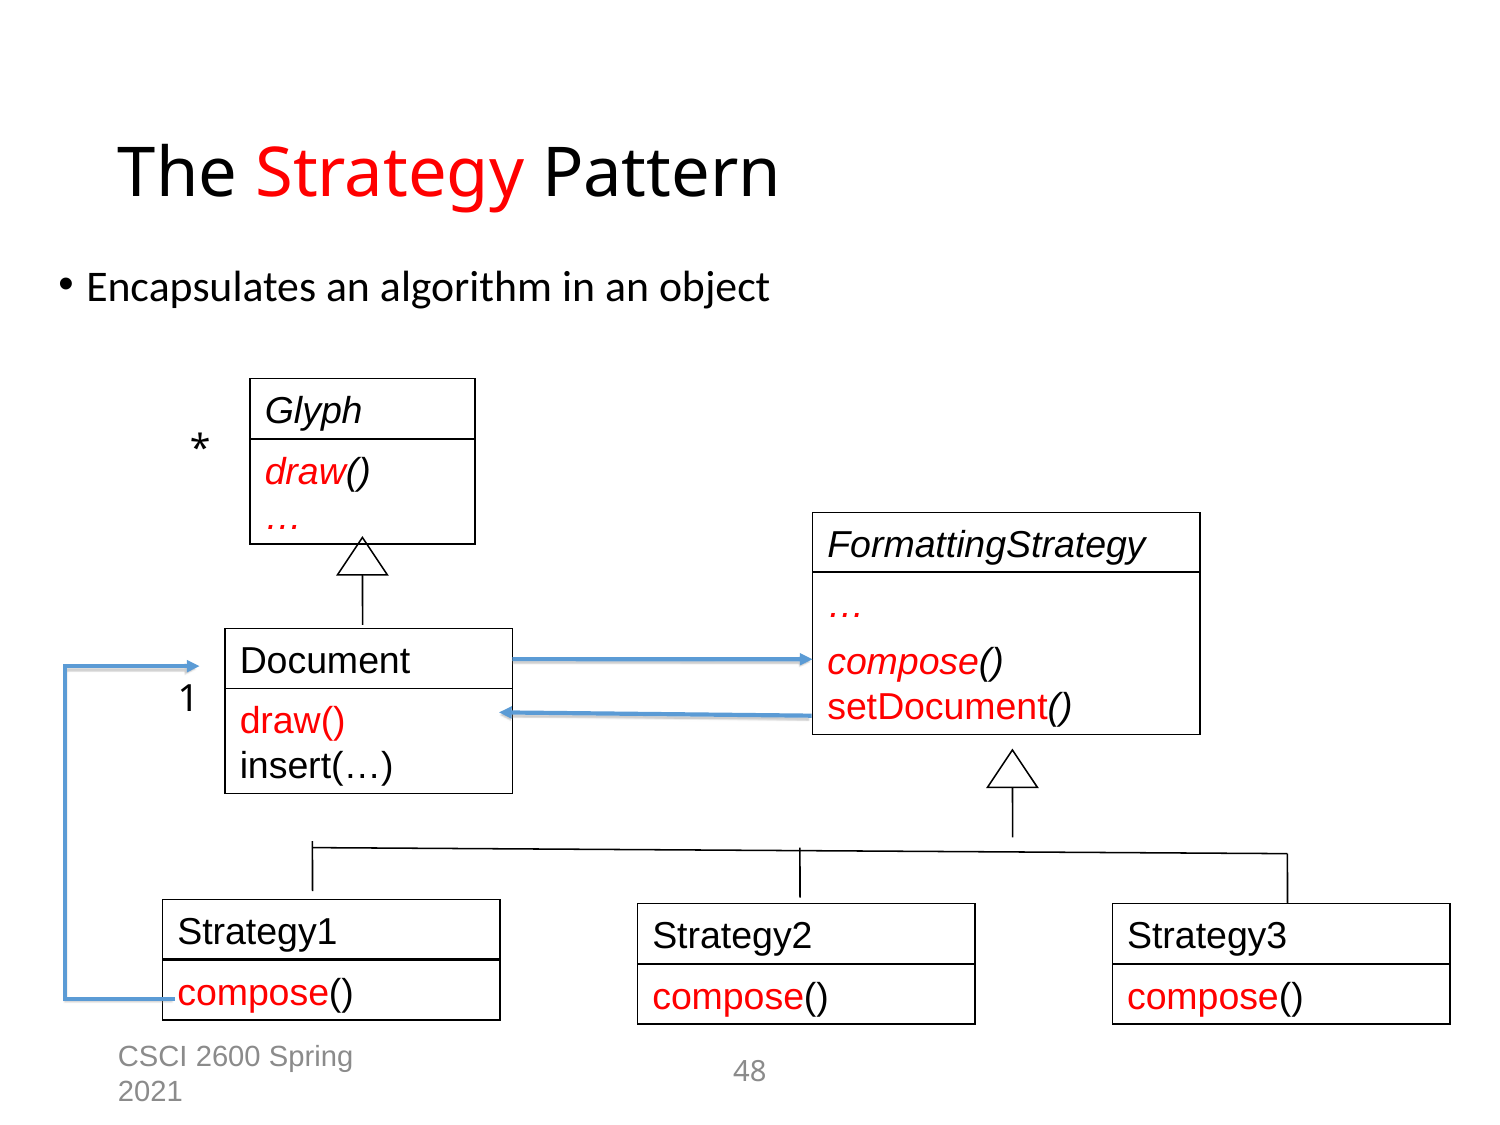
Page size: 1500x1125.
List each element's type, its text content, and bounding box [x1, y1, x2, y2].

text_box [337, 545, 388, 575]
text_box 1 [162, 666, 213, 726]
text_box The Strategy Pattern [103, 59, 1397, 249]
text_box [187, 659, 200, 666]
text_box 48 [496, 1042, 1003, 1103]
text_box draw() … [249, 439, 475, 545]
text_box [499, 706, 812, 719]
text_box Strategy2 [637, 903, 975, 964]
text_box Encapsulates an algorithm in an object [43, 249, 1475, 994]
text_box Strategy3 [1112, 903, 1450, 964]
text_box [512, 653, 813, 666]
text_box draw() insert(…) [225, 688, 513, 794]
text_box compose() [1112, 964, 1450, 1025]
text_box Document [225, 628, 513, 688]
text_box Glyph [249, 378, 475, 439]
text_box CSCI 2600 Spring 2021 [103, 1042, 441, 1103]
text_box compose() [637, 964, 975, 1025]
text_box Strategy1 [162, 899, 500, 960]
text_box compose() [162, 960, 500, 1020]
text_box * [175, 416, 226, 476]
text_box … compose() setDocument() [812, 572, 1200, 735]
text_box FormattingStrategy [812, 512, 1200, 572]
text_box [987, 749, 1038, 788]
